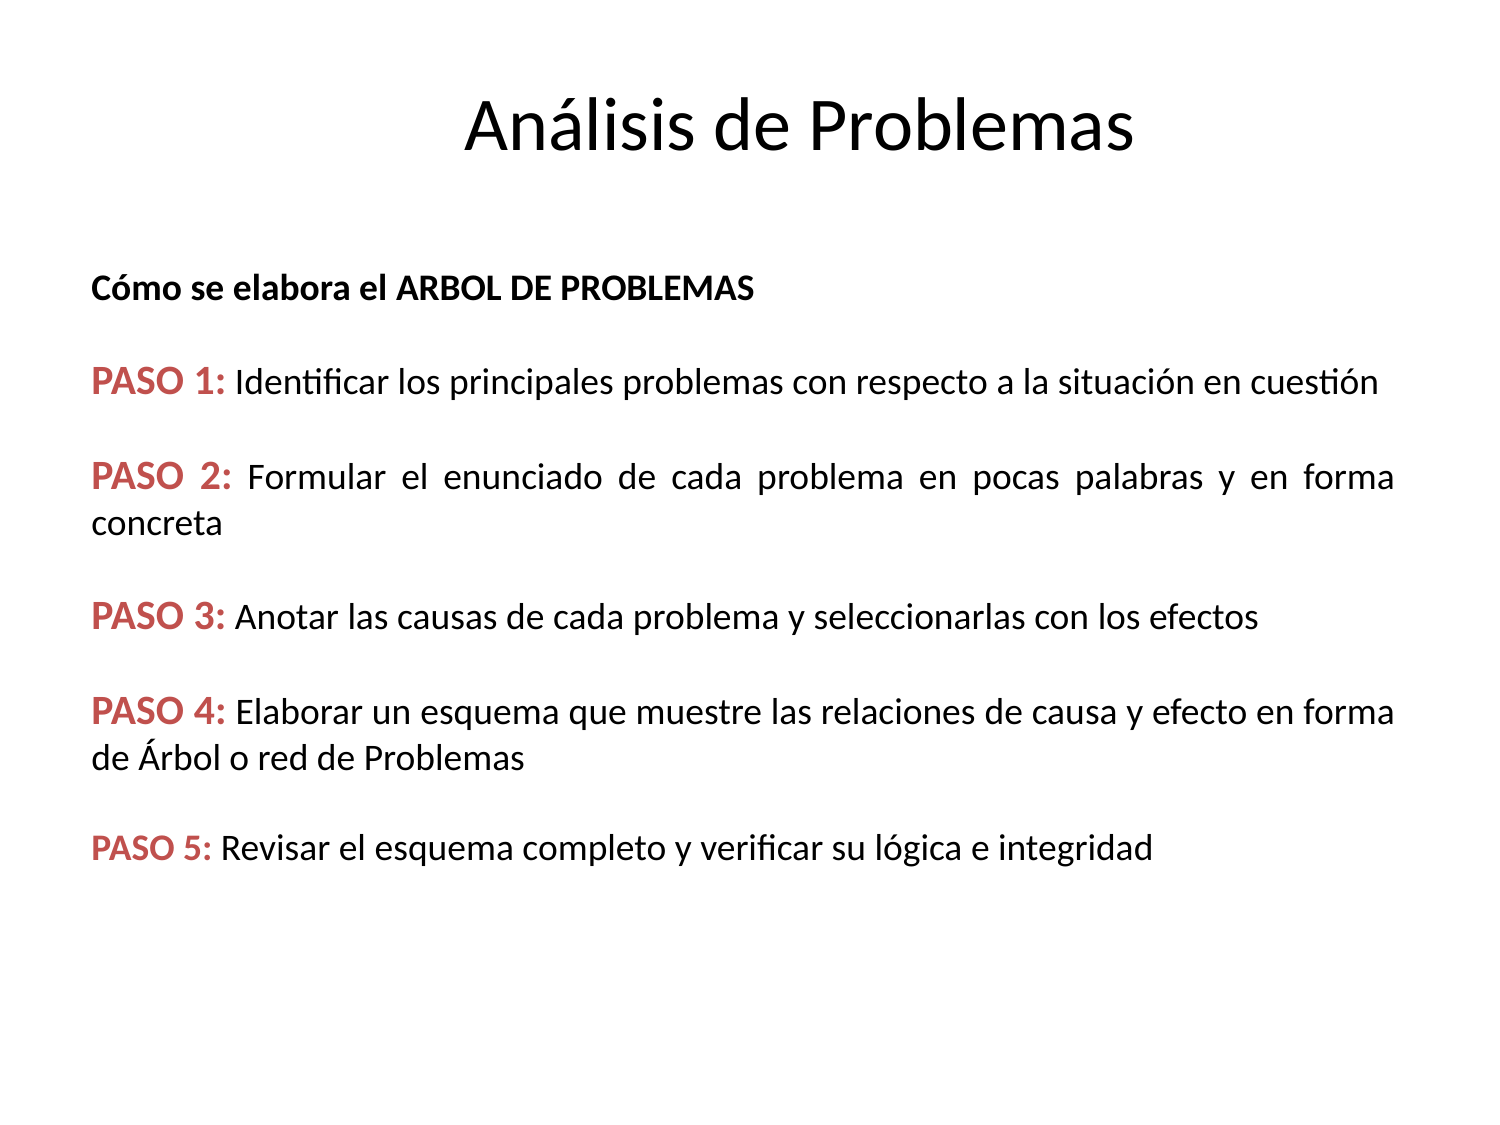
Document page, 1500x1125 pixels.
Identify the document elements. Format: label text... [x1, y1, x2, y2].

text_box Cómo se elabora el ARBOL DE PROBLEMAS PASO 1: Identificar los principales problemas con respecto a la situación en cuestión PASO 2: Formular el enunciado de cada problema en pocas palabras y en forma concreta PASO 3: Anotar las causas de cada problema y seleccionarlas con los efectos PASO 4: Elaborar un esquema que muestre las relaciones de causa y efecto en forma de Árbol o red de Problemas PASO 5: Revisar el esquema completo y verificar su lógica e integridad [76, 255, 1412, 876]
title Análisis de Problemas [100, 66, 1500, 174]
